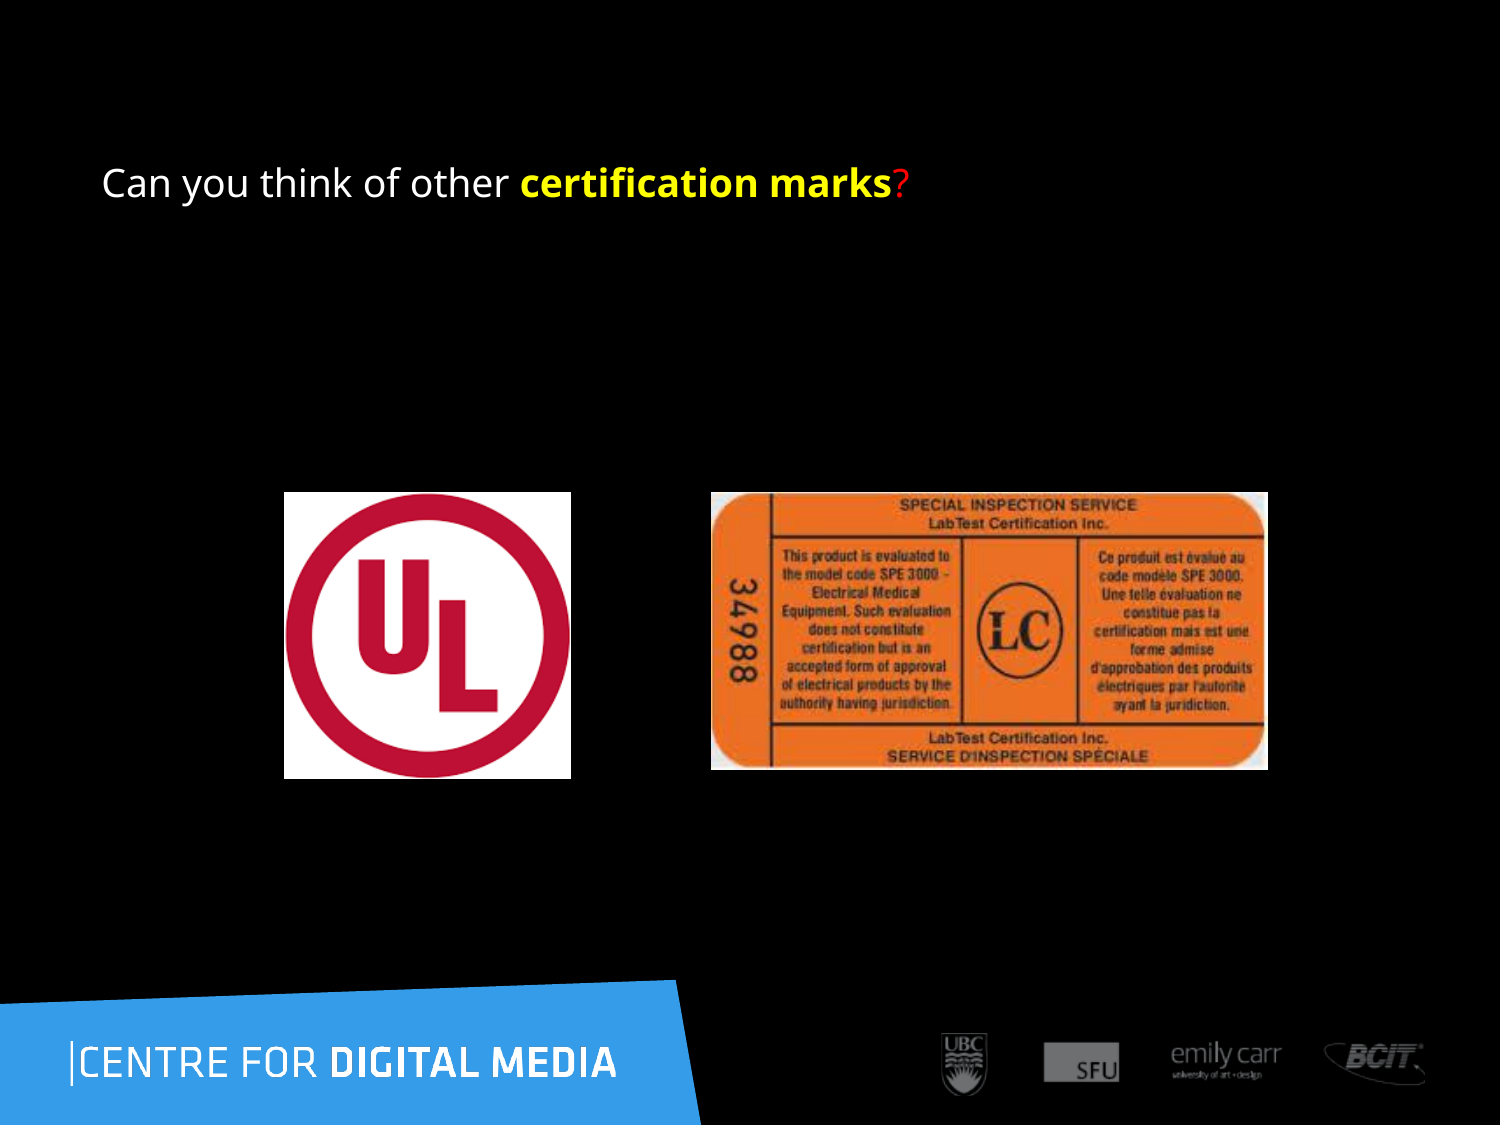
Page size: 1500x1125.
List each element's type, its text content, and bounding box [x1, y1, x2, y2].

title Can you think of other certification marks? [88, 98, 1481, 265]
picture [710, 492, 1268, 770]
picture [284, 492, 571, 780]
